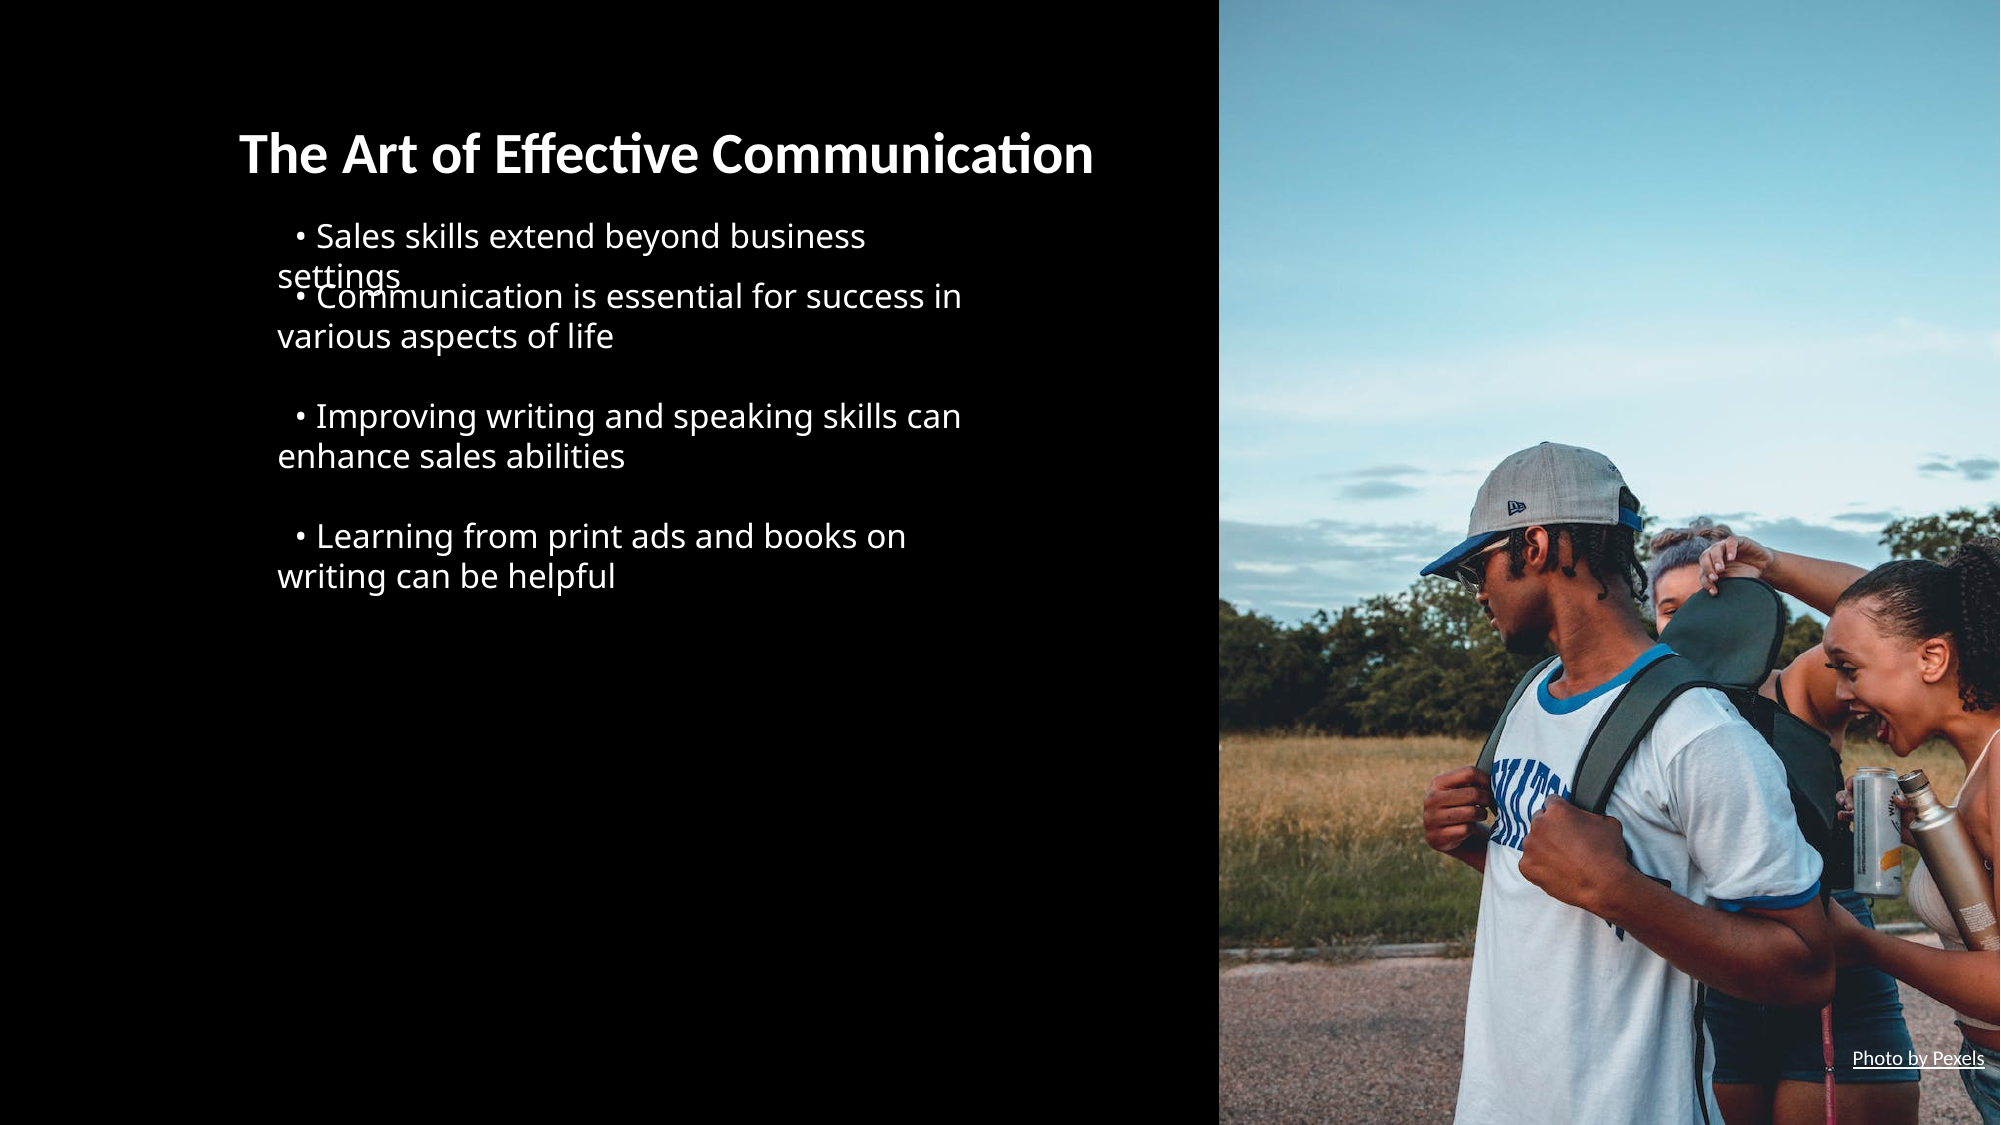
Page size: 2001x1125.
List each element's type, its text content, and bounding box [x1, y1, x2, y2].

text_box • Learning from print ads and books on writing can be helpful [262, 517, 1013, 593]
text_box • Improving writing and speaking skills can enhance sales abilities [262, 397, 1013, 473]
picture [1219, 0, 2000, 1125]
text_box • Communication is essential for success in various aspects of life [262, 277, 1013, 353]
text_box The Art of Effective Communication [225, 112, 1219, 188]
text_box • Sales skills extend beyond business settings [262, 217, 1013, 277]
